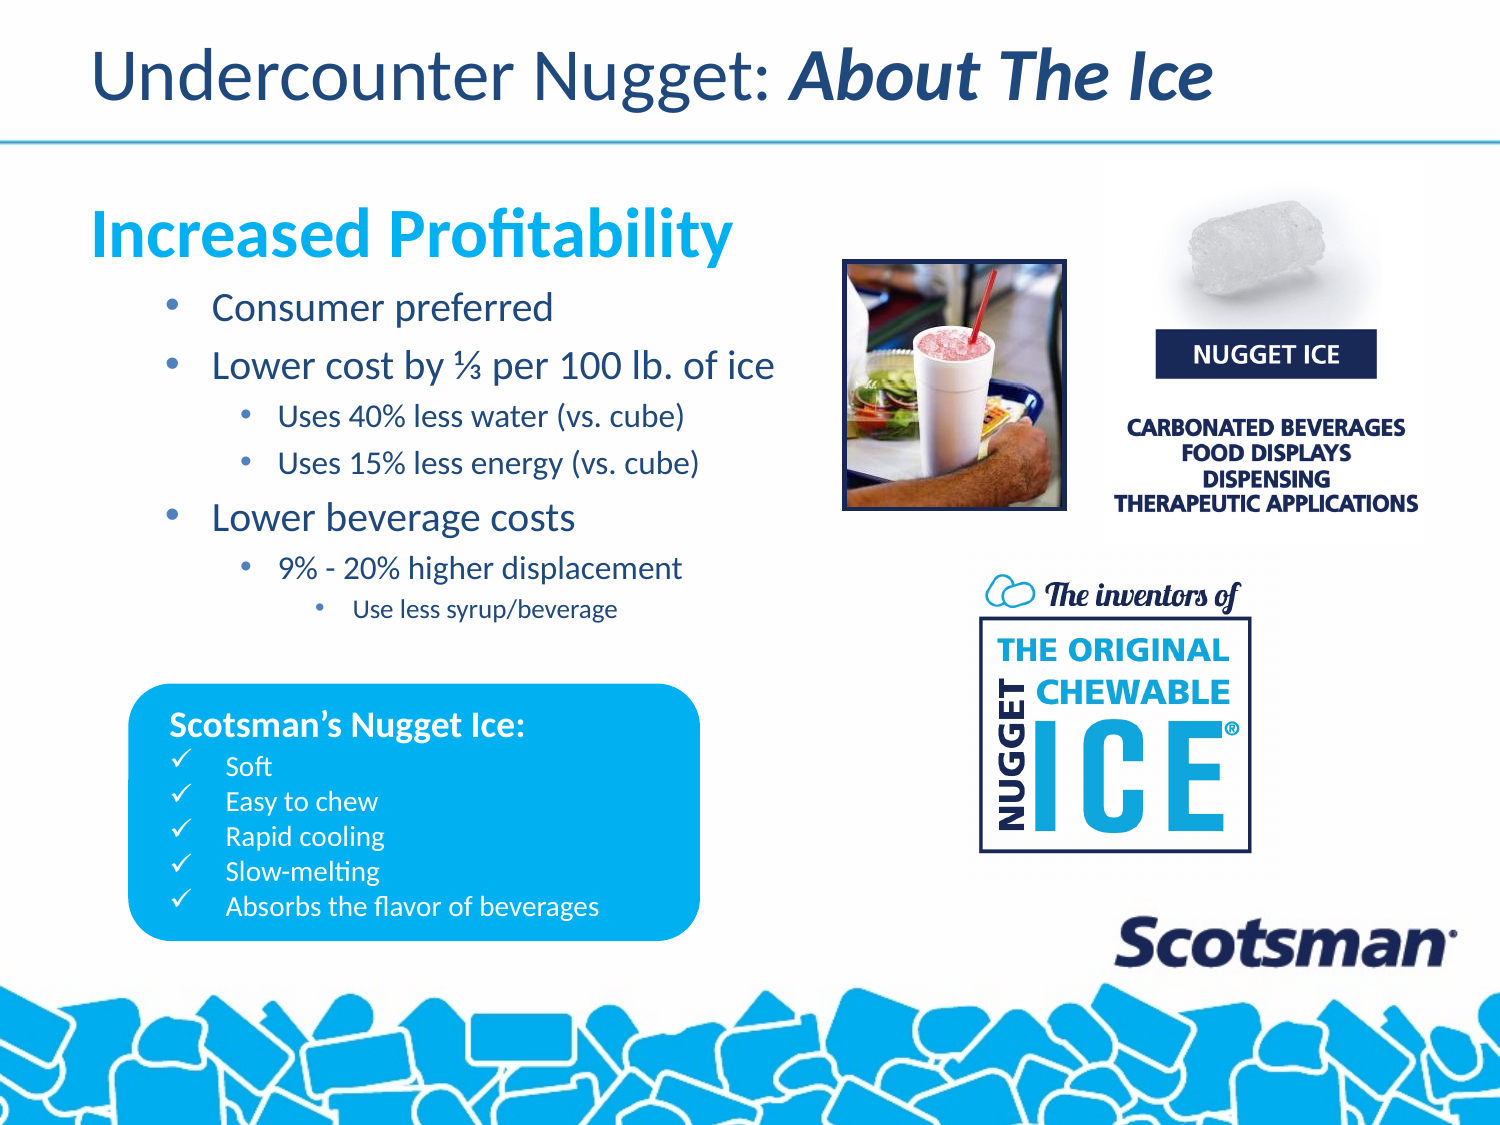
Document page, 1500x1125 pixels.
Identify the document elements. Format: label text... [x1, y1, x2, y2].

picture [0, 1095, 9, 1125]
picture [0, 0, 1500, 1125]
title Undercounter Nugget: About The Ice [75, 9, 1425, 132]
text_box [846, 160, 1426, 545]
list Increased Profitability Consumer preferred Lower cost by ⅓ per 100 lb. of ice Uses 40% less water (vs. cube) Uses 15% less energy (vs. cube) Lower beverage costs 9% - 20% higher displacement Use less syrup/beverage [75, 178, 831, 646]
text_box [128, 683, 701, 942]
